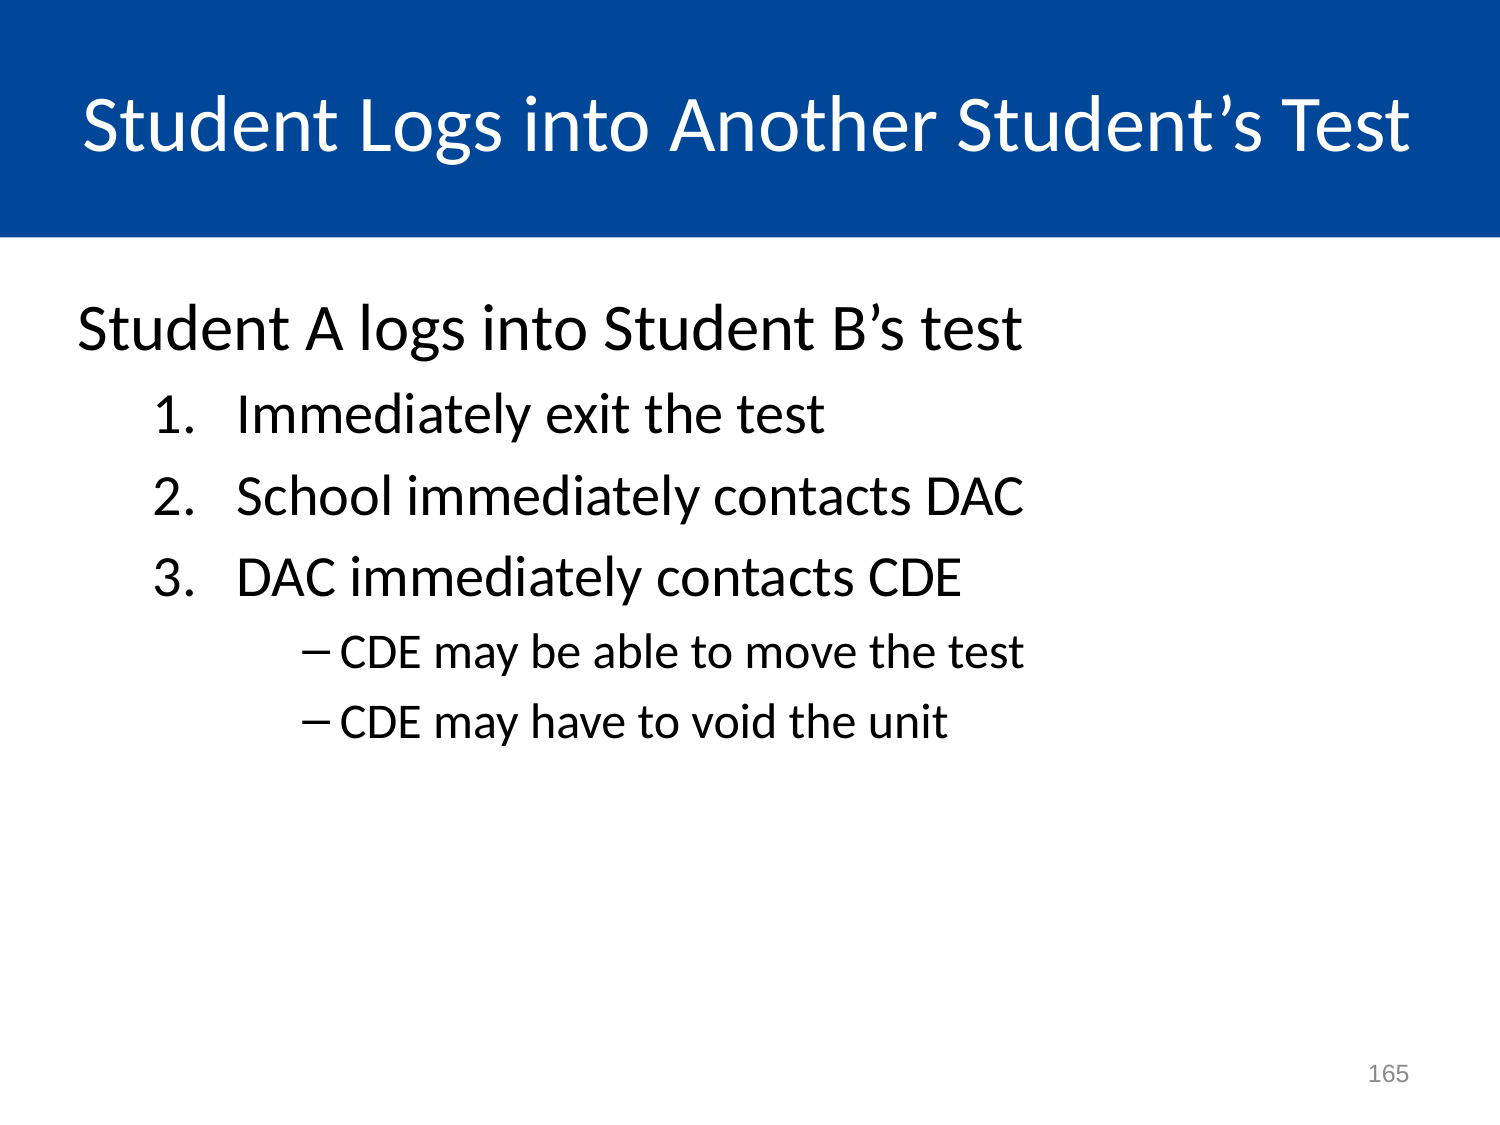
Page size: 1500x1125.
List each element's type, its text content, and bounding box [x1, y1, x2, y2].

list Student A logs into Student B’s test Immediately exit the test School immediately contacts DAC DAC immediately contacts CDE CDE may be able to move the test CDE may have to void the unit [62, 276, 1425, 1026]
slide_number 165 [1074, 1042, 1425, 1103]
title Student Logs into Another Student’s Test [0, 24, 1497, 213]
text_box [0, 0, 1499, 218]
